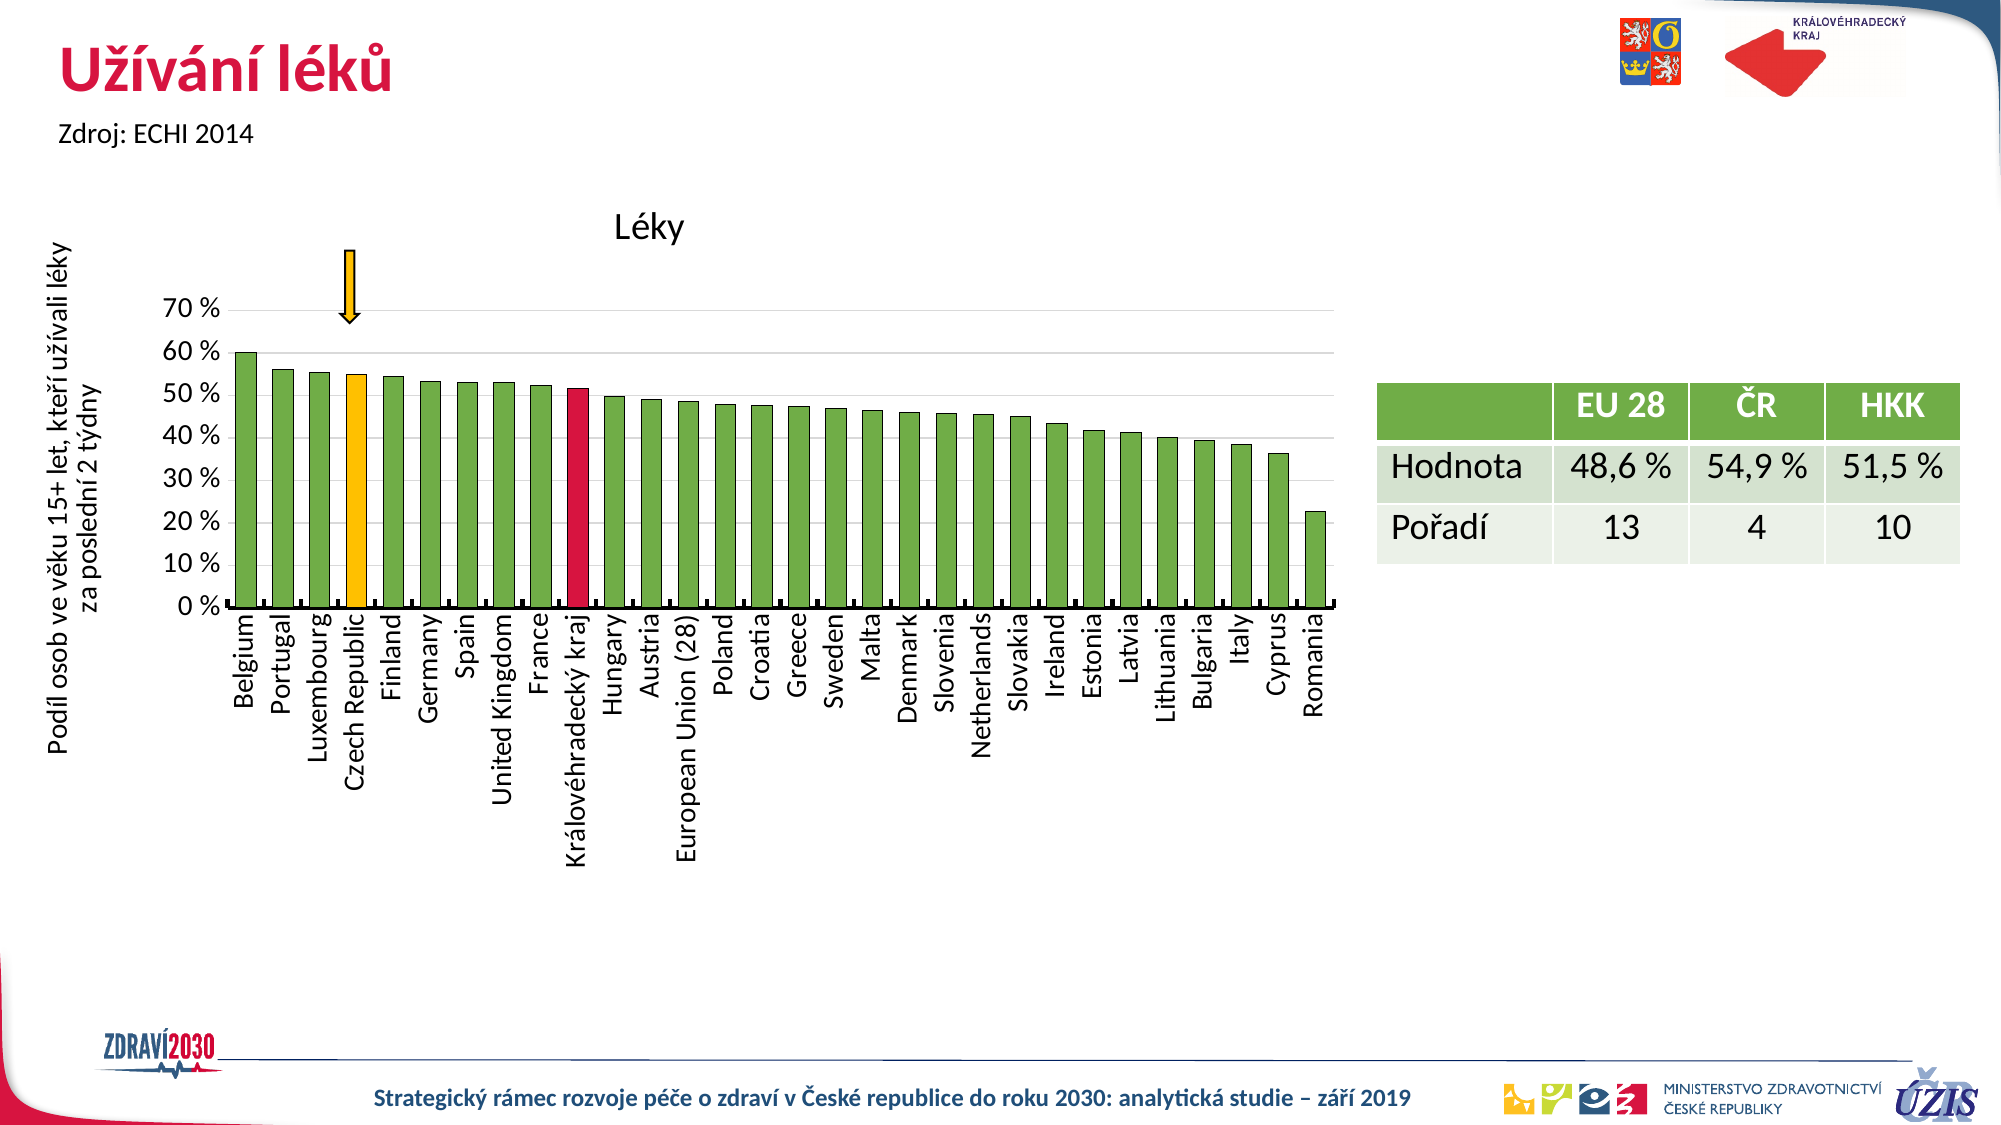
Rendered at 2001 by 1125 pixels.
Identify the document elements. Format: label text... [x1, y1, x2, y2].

picture [1620, 18, 1681, 26]
table_header HKK [1826, 383, 1960, 440]
title Užívání léků [44, 26, 1770, 130]
table_header EU 28 [1554, 383, 1688, 440]
table_cell 13 [1554, 505, 1688, 564]
table_cell 4 [1690, 505, 1824, 564]
table_cell 48,6 % [1554, 446, 1688, 503]
table_cell Hodnota [1377, 446, 1552, 503]
text_box Zdroj: ECHI 2014 [43, 107, 270, 157]
table_cell 54,9 % [1690, 446, 1824, 503]
picture [94, 1028, 223, 1079]
table_header ČR [1690, 383, 1824, 440]
picture [1725, 16, 1906, 97]
table_cell 10 [1826, 505, 1960, 564]
table_cell 51,5 % [1826, 446, 1960, 503]
table_header [1377, 383, 1552, 440]
chart [32, 198, 1361, 883]
table_cell Pořadí [1377, 505, 1552, 564]
